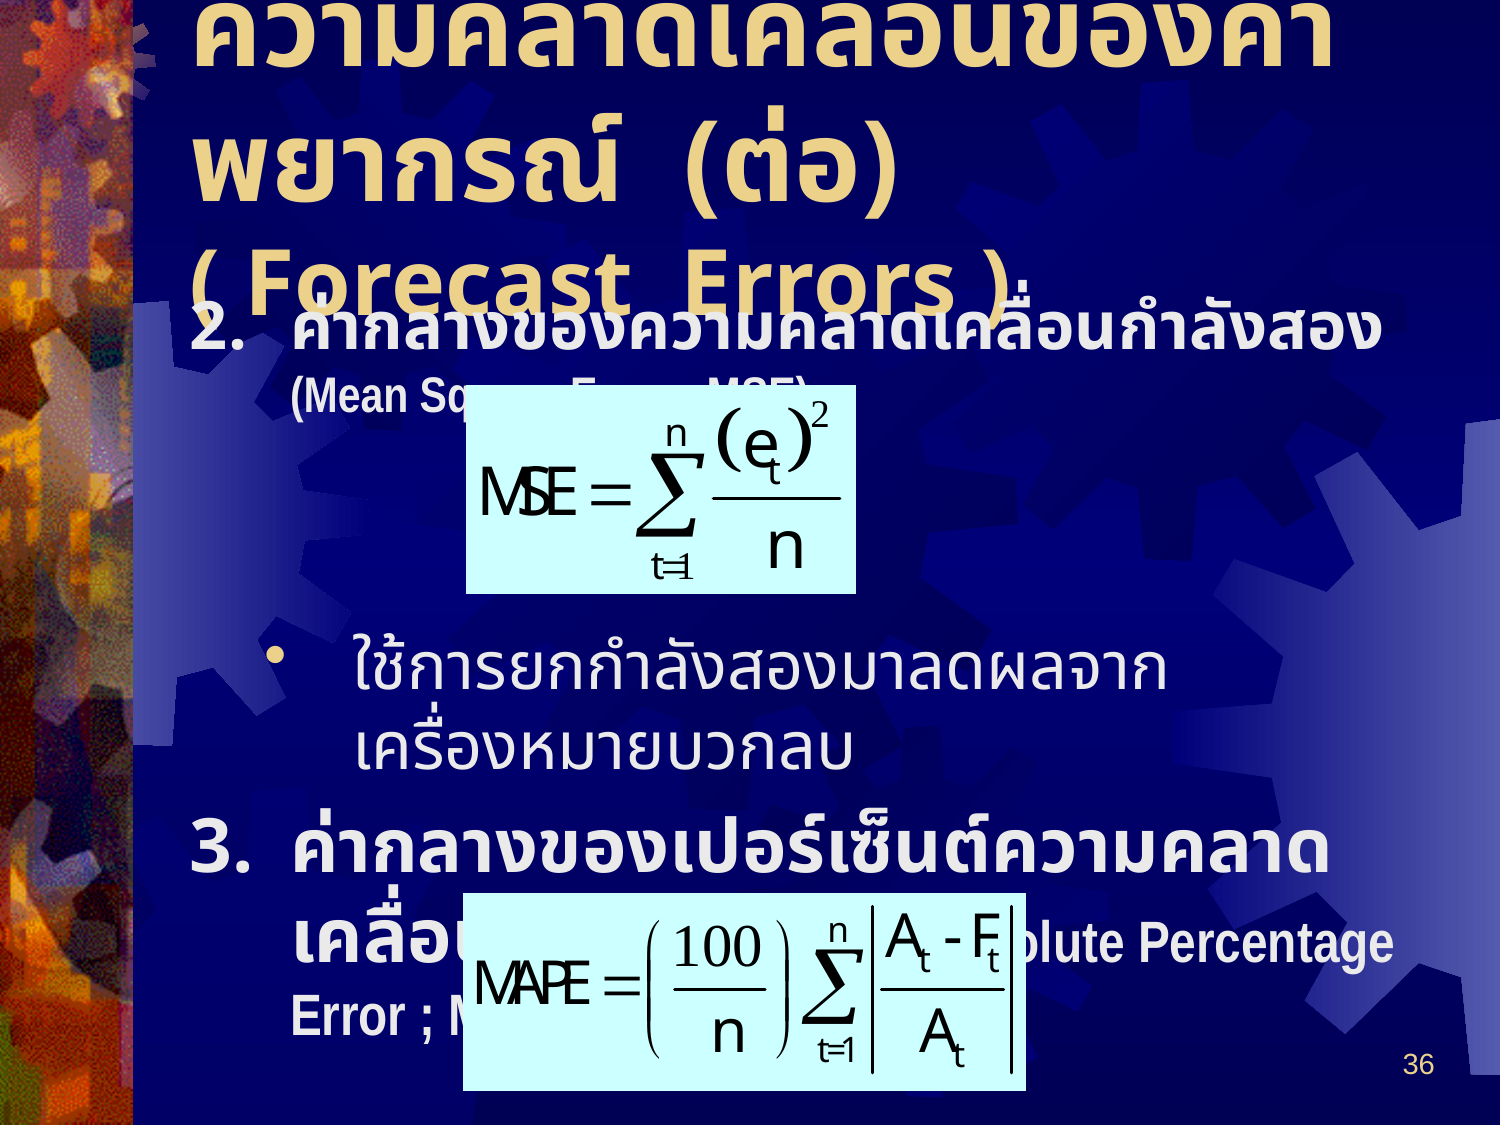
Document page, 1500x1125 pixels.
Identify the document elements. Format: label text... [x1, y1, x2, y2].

slide_number 36 [1137, 1037, 1451, 1113]
title ความคลาดเคลื่อนของค่าพยากรณ์ (ต่อ) ( Forecast Errors ) [174, 49, 1451, 238]
picture [0, 0, 133, 1125]
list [466, 385, 857, 595]
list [462, 892, 1026, 1092]
list ค่ากลางของความคลาดเคลื่อนกำลังสอง (Mean Square Error ; MSE) ใช้การยกกำลังสองมาลดผลจากเครื่องหมายบวกลบ ค่ากลางของเปอร์เซ็นต์ความคลาดเคลื่อนสัมบูรณ์ (Mean Absolute Percentage Error ; MAPE) [174, 274, 1424, 941]
